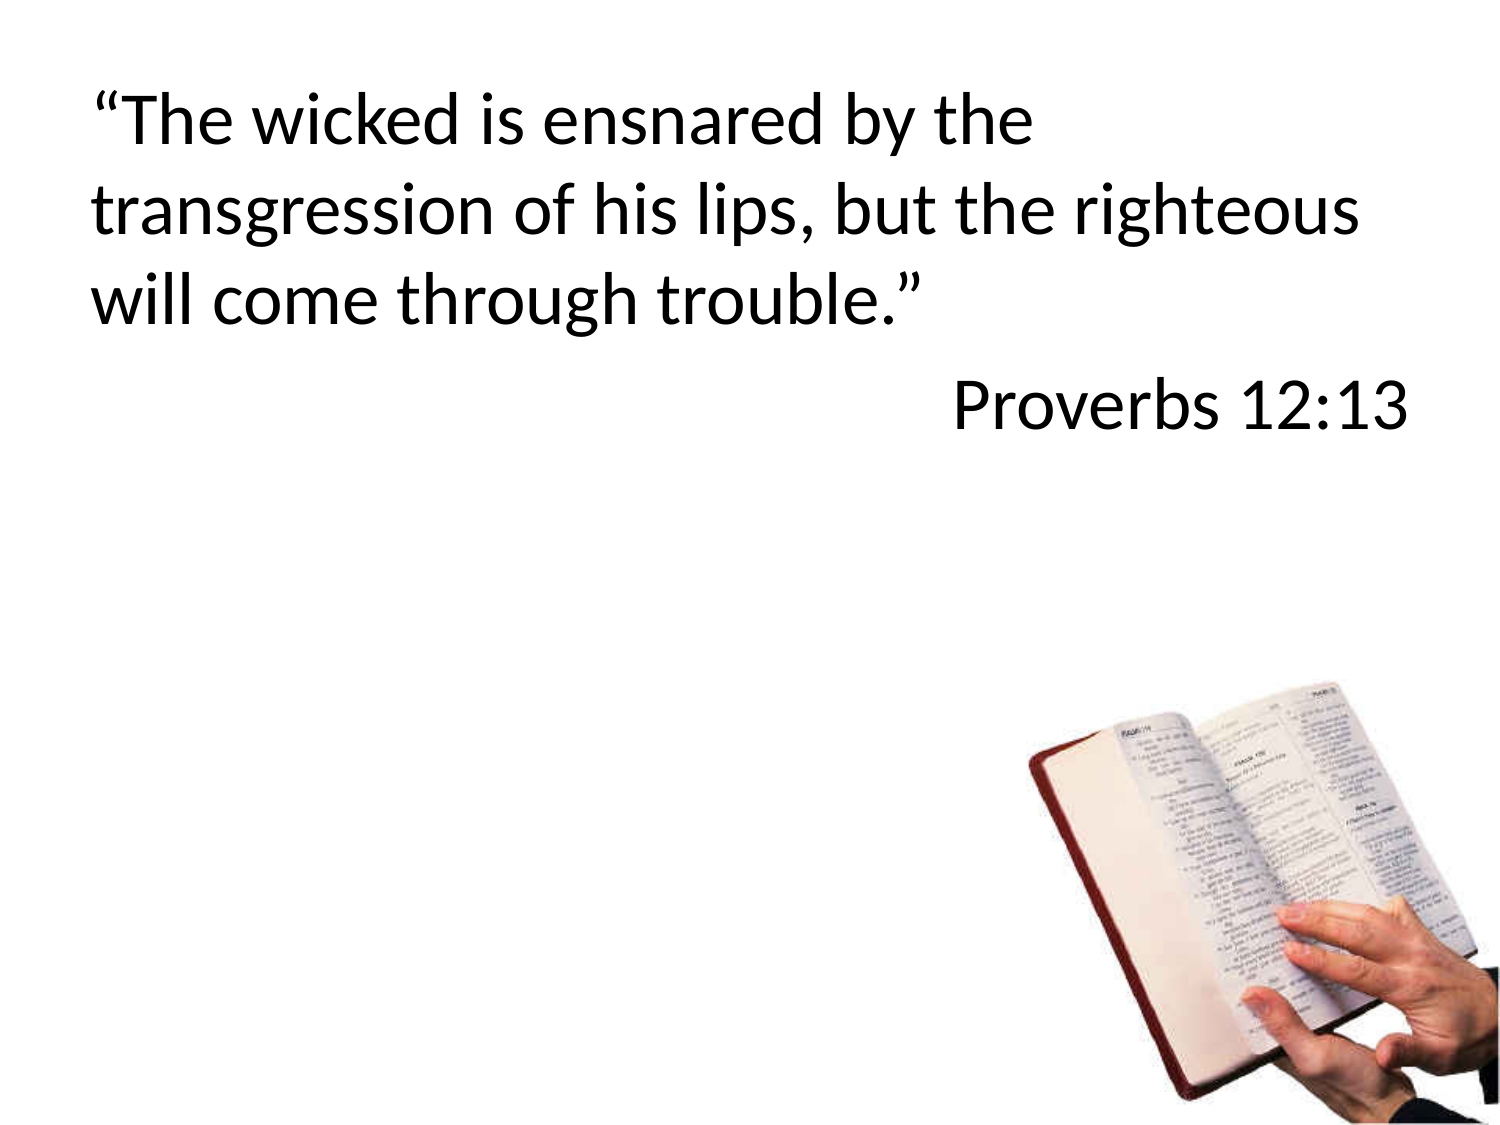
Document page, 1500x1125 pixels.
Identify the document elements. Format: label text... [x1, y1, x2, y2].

list “The wicked is ensnared by the transgression of his lips, but the righteous will come through trouble.” Proverbs 12:13 [75, 62, 1425, 1005]
picture [1026, 679, 1500, 1125]
